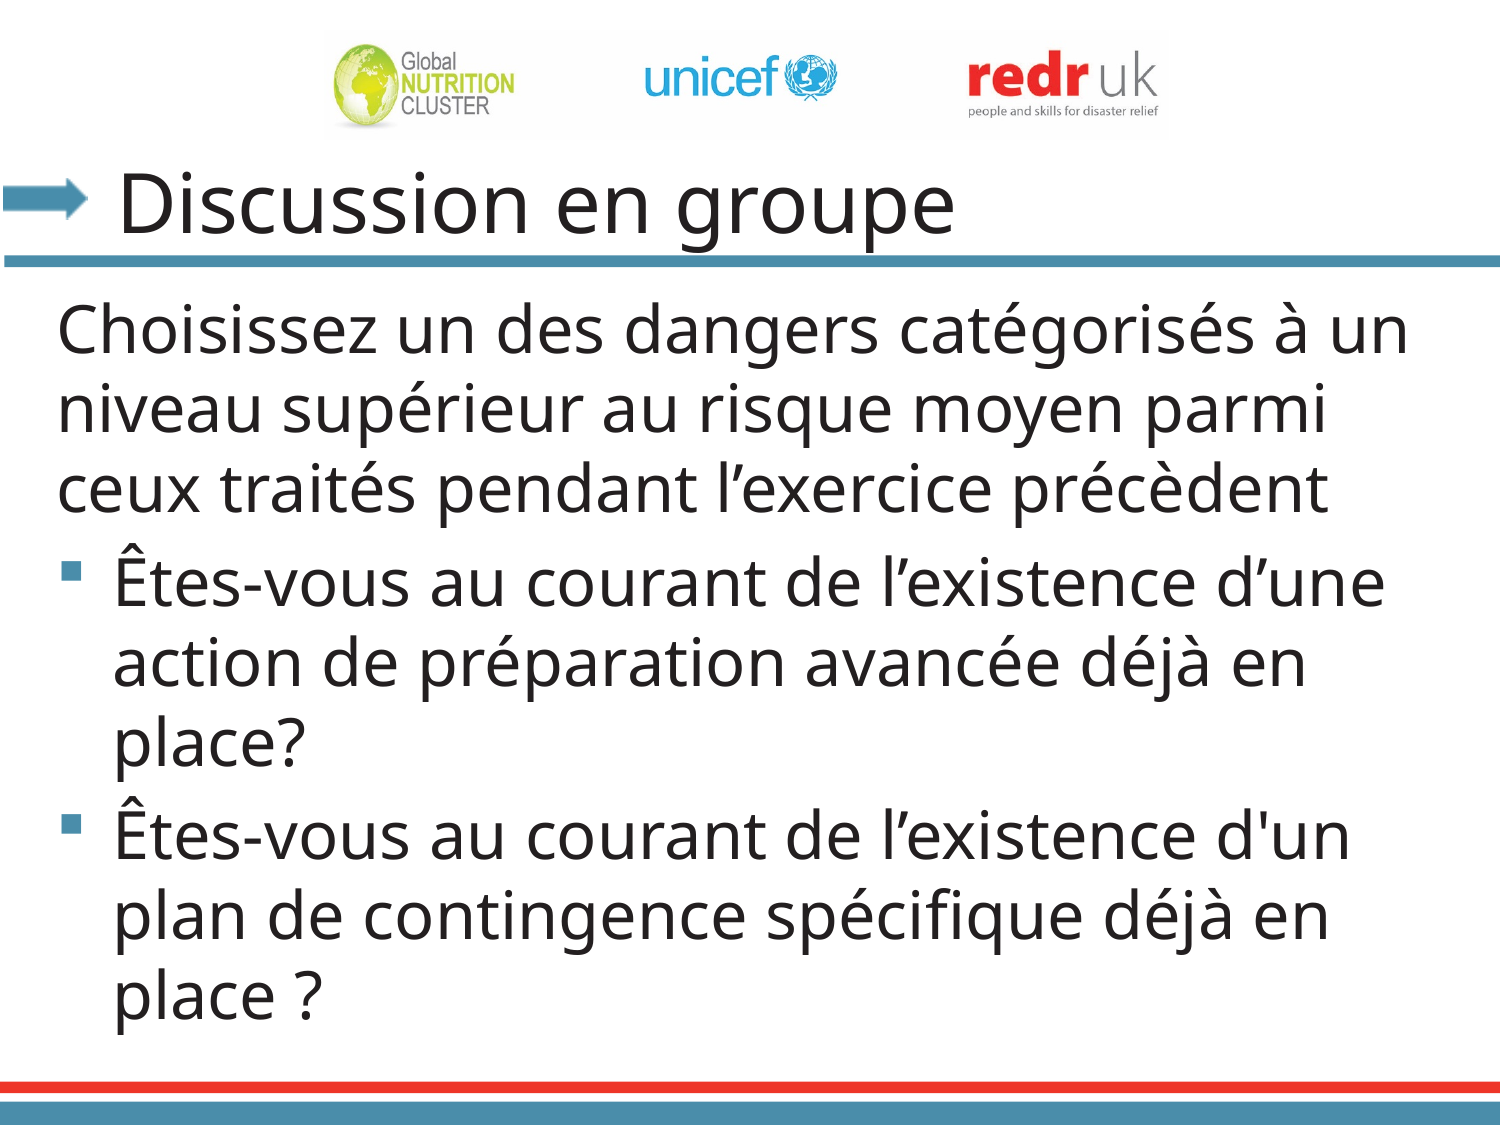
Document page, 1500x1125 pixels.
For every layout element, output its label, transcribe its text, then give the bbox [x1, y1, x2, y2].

picture [3, 178, 88, 220]
title Discussion en groupe [101, 142, 1117, 239]
picture [324, 30, 1169, 140]
list Choisissez un des dangers catégorisés à un niveau supérieur au risque moyen parmi ceux traités pendant l’exercice précèdent Êtes-vous au courant de l’existence d’une action de préparation avancée déjà en place? Êtes-vous au courant de l’existence d'un plan de contingence spécifique déjà en place ? [41, 278, 1467, 1005]
